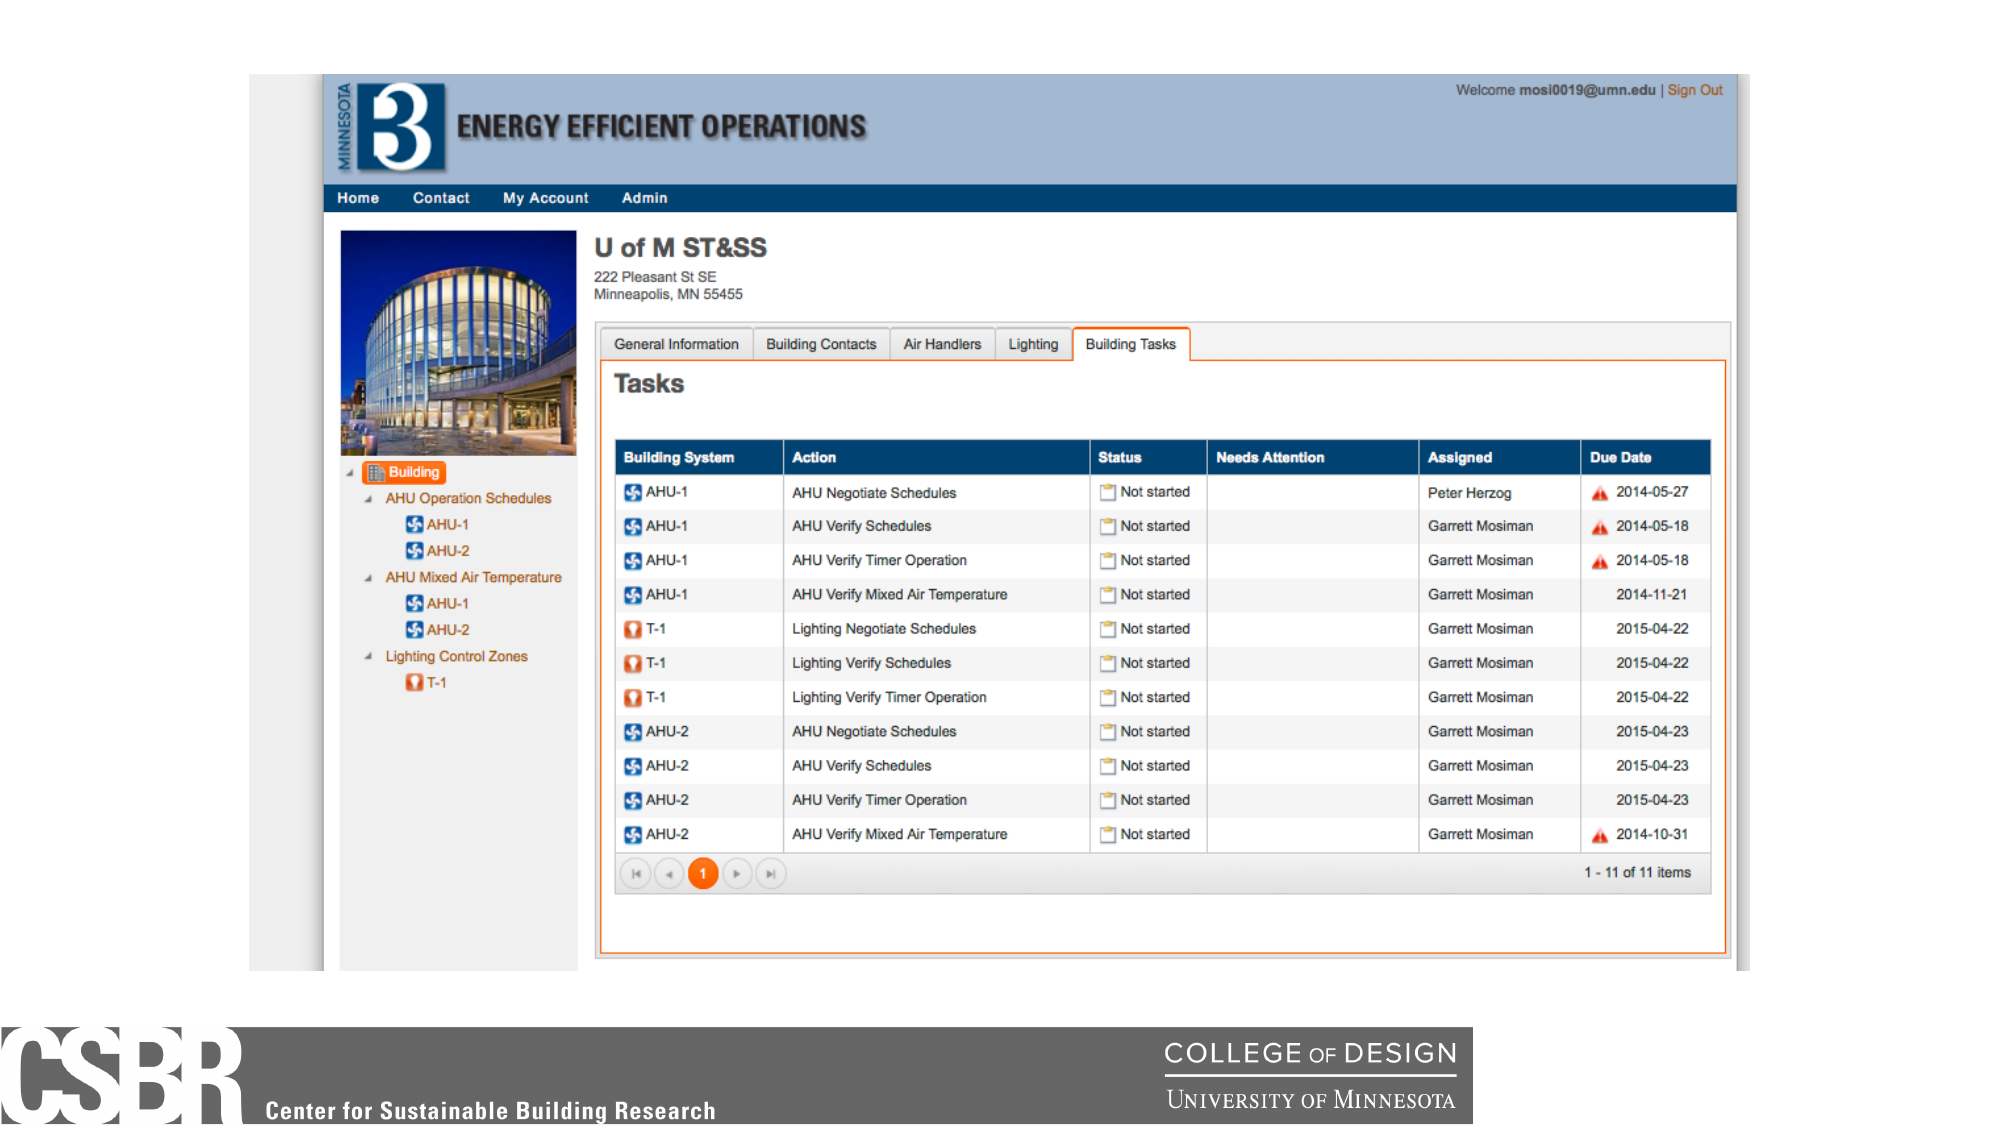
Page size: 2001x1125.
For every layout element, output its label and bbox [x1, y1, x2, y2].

picture [0, 1026, 1473, 1125]
picture [249, 74, 1750, 971]
